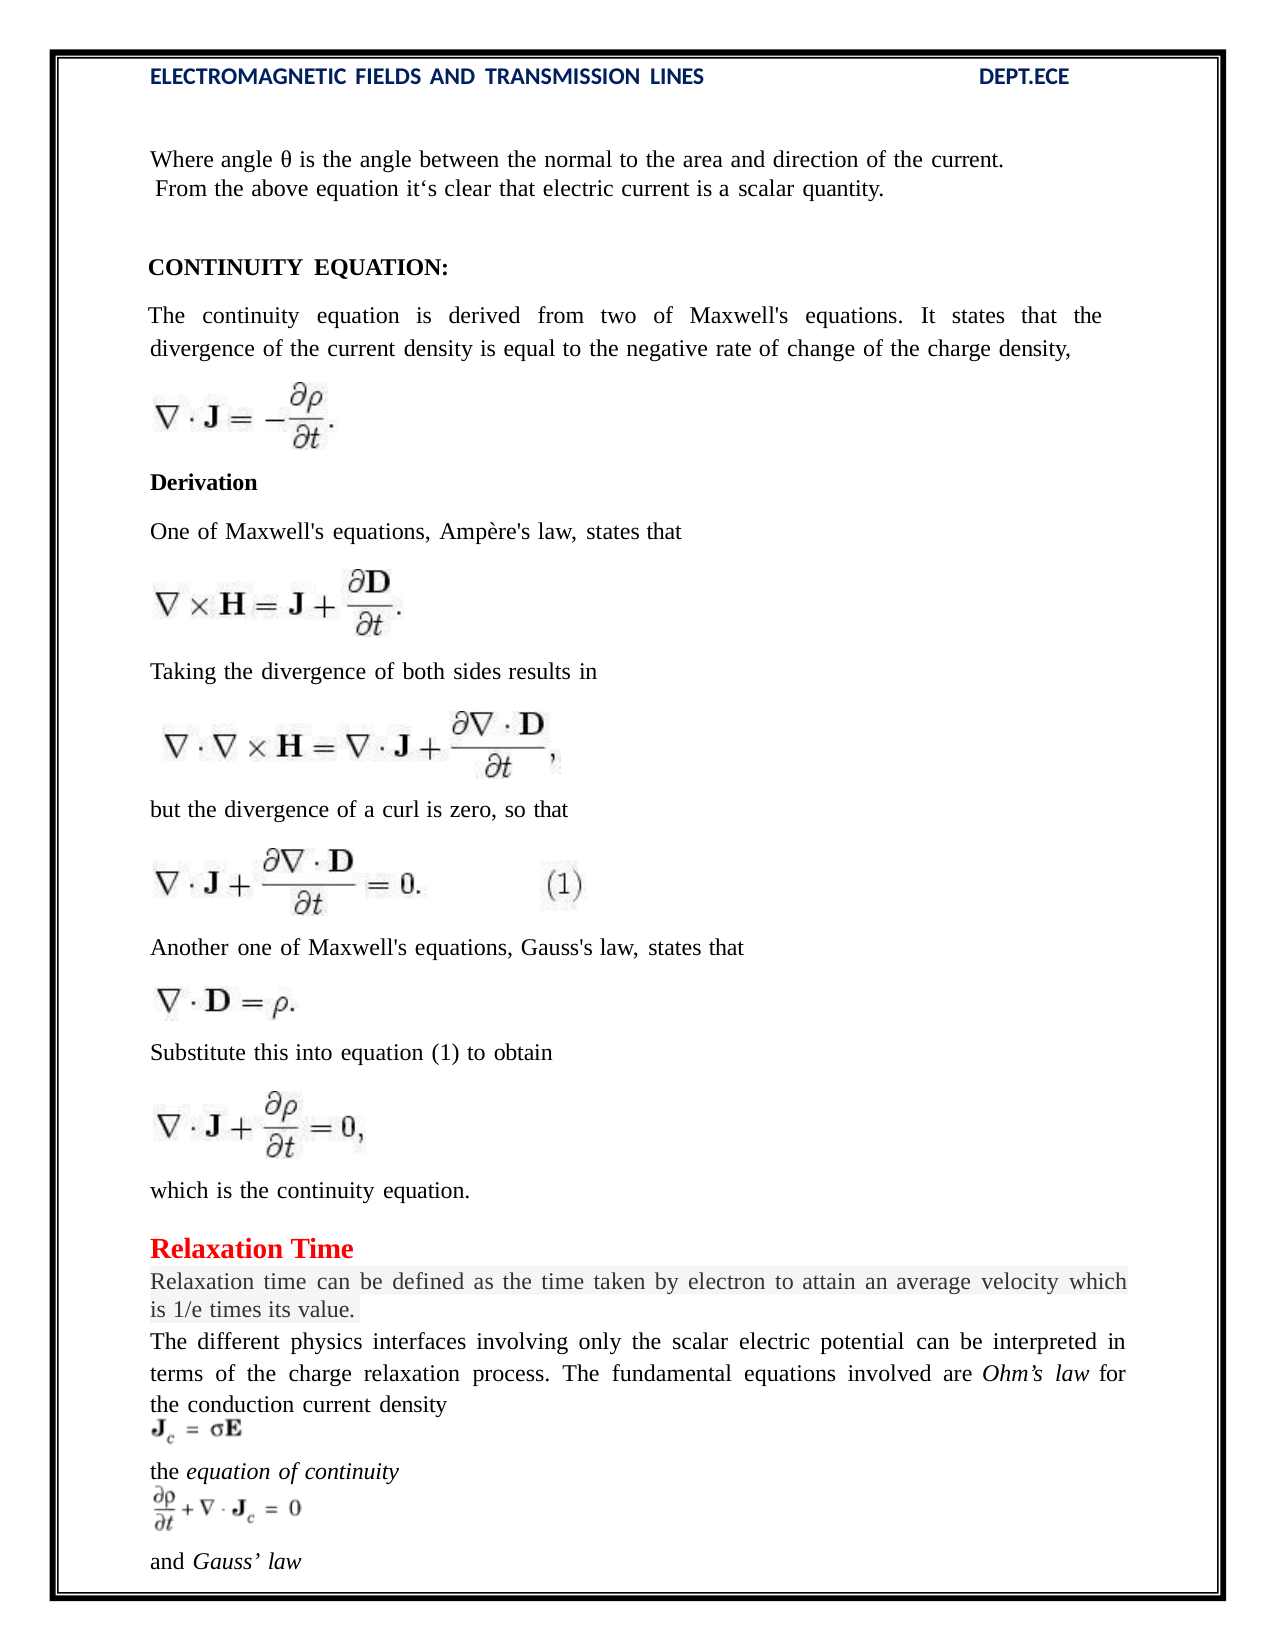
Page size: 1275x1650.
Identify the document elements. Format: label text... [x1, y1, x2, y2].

footer NSU, JAMSHEDPUR [433, 1534, 842, 1617]
text_box DEPT.ECE [977, 59, 1079, 90]
text_box which is the continuity equation. Relaxation Time Relaxation time can be defined as the time taken by electron to attain an average velocity which is 1/e times its value. The different physics interfaces involving only the scalar electric potential can be interpreted in terms of the charge relaxation process. The fundamental equations involved are Ohm’s law for the conduction current density the equation of continuity and Gauss’ law [147, 1171, 1128, 1575]
text_box Derivation One of Maxwell's equations, Ampère's law, states that [147, 463, 693, 545]
picture [152, 1090, 366, 1159]
picture [152, 569, 404, 637]
text_box but the divergence of a curl is zero, so that [147, 791, 576, 823]
picture [151, 1417, 243, 1445]
picture [162, 711, 562, 779]
text_box Where angle θ is the angle between the normal to the area and direction of the current. From the above equation it‘s clear that electric current is a scalar quantity. CONTINUITY EQUATION: The continuity equation is derived from two of Maxwell's equations. It states that the divergence of the current density is equal to the negative rate of change of the charge density, [147, 141, 1117, 361]
text_box [49, 49, 1227, 1602]
text_box Another one of Maxwell's equations, Gauss's law, states that [147, 928, 756, 960]
picture [152, 1484, 302, 1531]
picture [152, 848, 587, 917]
picture [152, 986, 299, 1021]
text_box Taking the divergence of both sides results in [147, 652, 606, 685]
text_box Substitute this into equation (1) to obtain [147, 1033, 561, 1065]
text_box ELECTROMAGNETIC FIELDS AND TRANSMISSION LINES [147, 59, 715, 90]
picture [152, 382, 338, 450]
